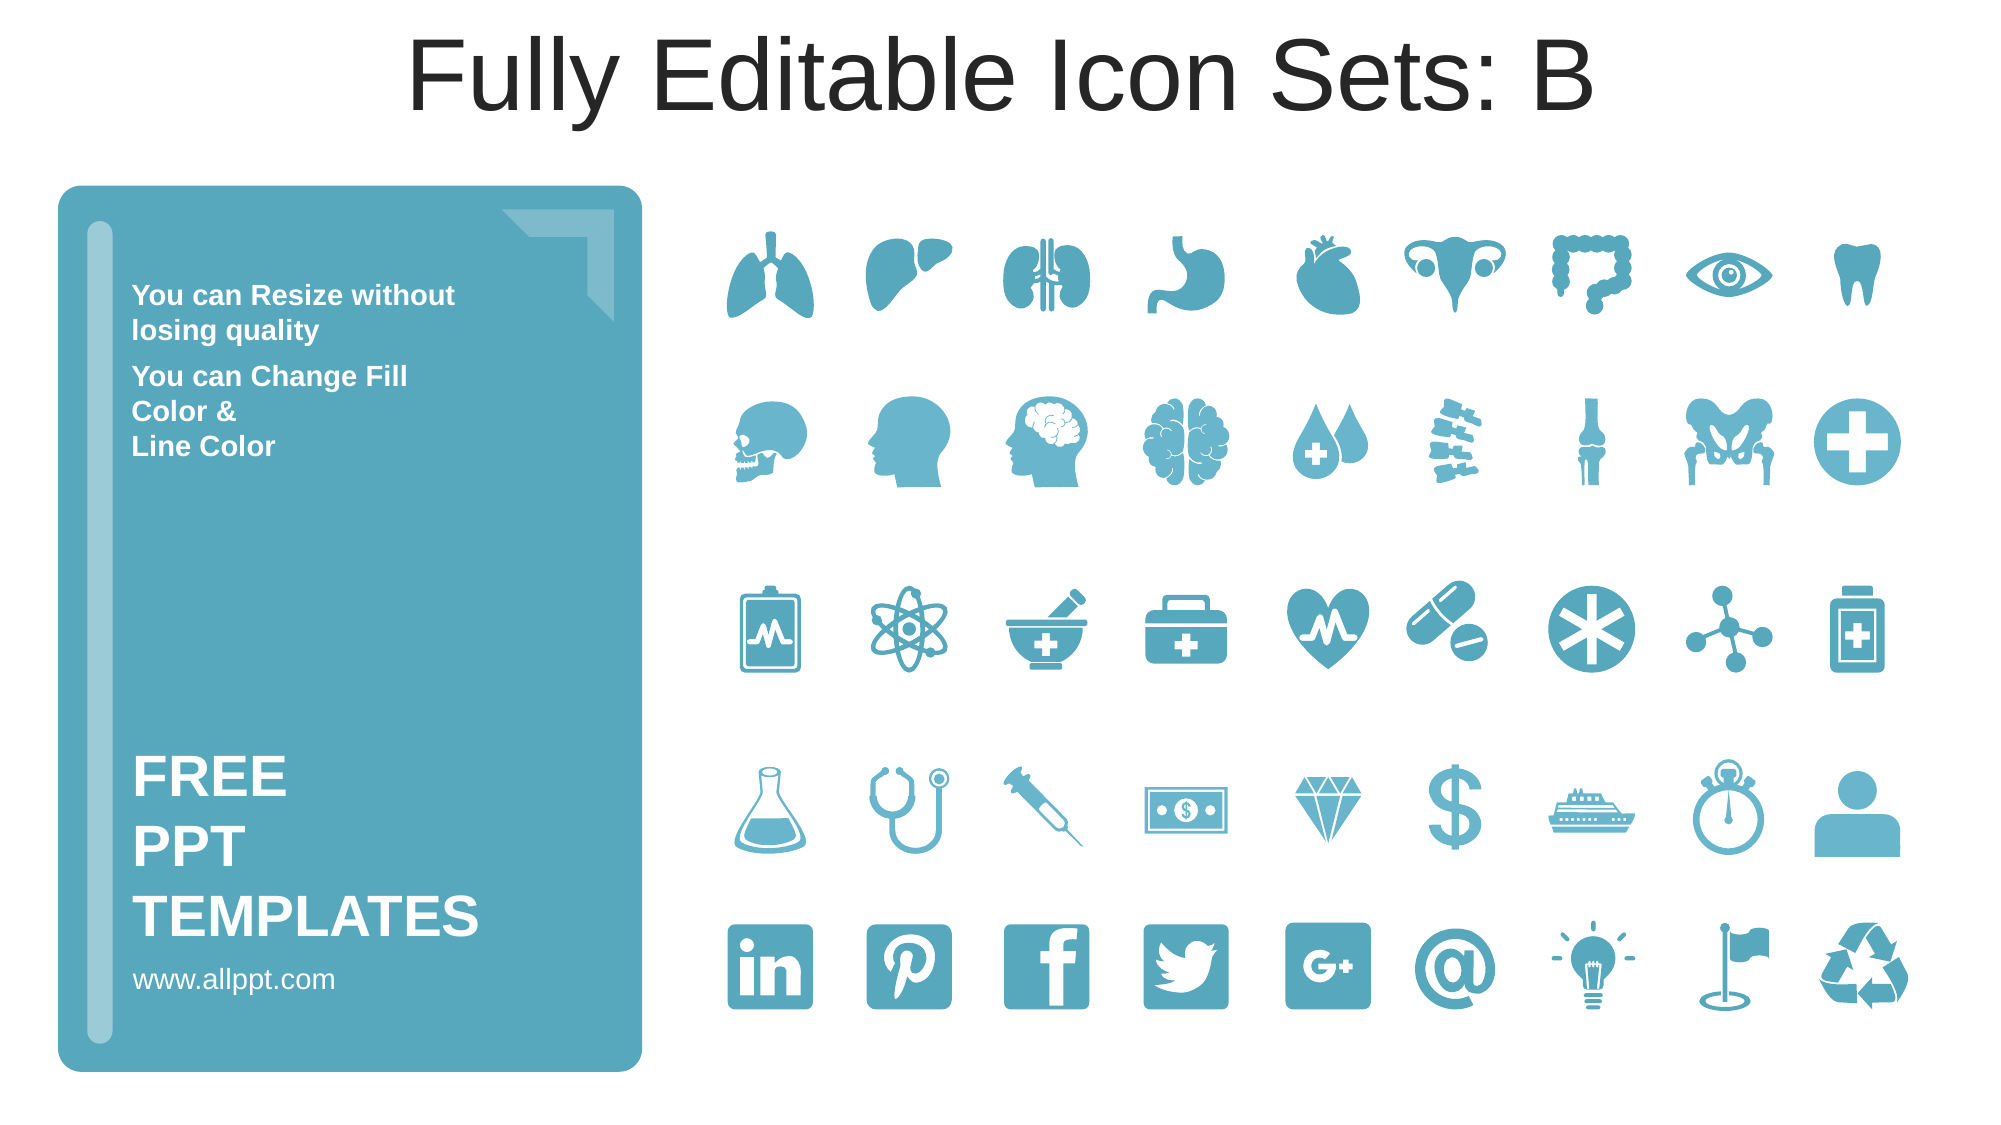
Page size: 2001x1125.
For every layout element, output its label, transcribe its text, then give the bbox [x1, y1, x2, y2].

text_box [865, 923, 953, 1011]
text_box [1684, 251, 1775, 299]
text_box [868, 396, 951, 488]
text_box [1142, 923, 1230, 1011]
text_box [1144, 626, 1228, 665]
text_box [1003, 923, 1091, 1011]
text_box [1698, 921, 1771, 1012]
text_box [1002, 237, 1092, 313]
text_box [1449, 622, 1489, 663]
text_box [1550, 233, 1633, 316]
text_box [1569, 935, 1617, 1011]
text_box [1547, 787, 1637, 834]
text_box [1559, 931, 1571, 943]
text_box [1284, 921, 1372, 1011]
text_box [1547, 584, 1637, 674]
text_box [1144, 786, 1229, 835]
text_box [1818, 921, 1910, 1013]
text_box [1813, 813, 1902, 858]
text_box [1141, 397, 1231, 487]
text_box [1590, 919, 1597, 933]
text_box [864, 237, 954, 312]
text_box [1291, 400, 1370, 481]
text_box [1403, 235, 1507, 316]
text_box [869, 584, 949, 674]
text_box [1683, 397, 1776, 487]
text_box [1413, 927, 1497, 1011]
text_box [1829, 584, 1886, 674]
text_box [1812, 397, 1902, 487]
text_box [1684, 584, 1774, 674]
text_box [1286, 587, 1371, 671]
text_box [725, 230, 815, 320]
text_box [738, 584, 802, 674]
text_box [1550, 955, 1564, 962]
text_box [733, 765, 808, 855]
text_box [1428, 398, 1482, 486]
text_box [868, 765, 951, 855]
text_box [1405, 579, 1477, 646]
text_box [732, 400, 809, 484]
text_box [1836, 769, 1878, 811]
text_box [1295, 233, 1362, 316]
text_box [1576, 397, 1607, 487]
text_box [1691, 758, 1766, 856]
text_box [1293, 775, 1364, 844]
text_box [1623, 955, 1637, 962]
text_box [726, 923, 814, 1011]
text_box [1004, 587, 1089, 671]
list Fully Editable Icon Sets: B [53, 20, 1952, 140]
text_box [1616, 931, 1628, 943]
text_box [1833, 242, 1882, 308]
text_box [1146, 235, 1226, 315]
text_box [1002, 765, 1085, 848]
text_box [1004, 395, 1089, 489]
text_box [1144, 593, 1228, 625]
text_box [1427, 763, 1483, 851]
